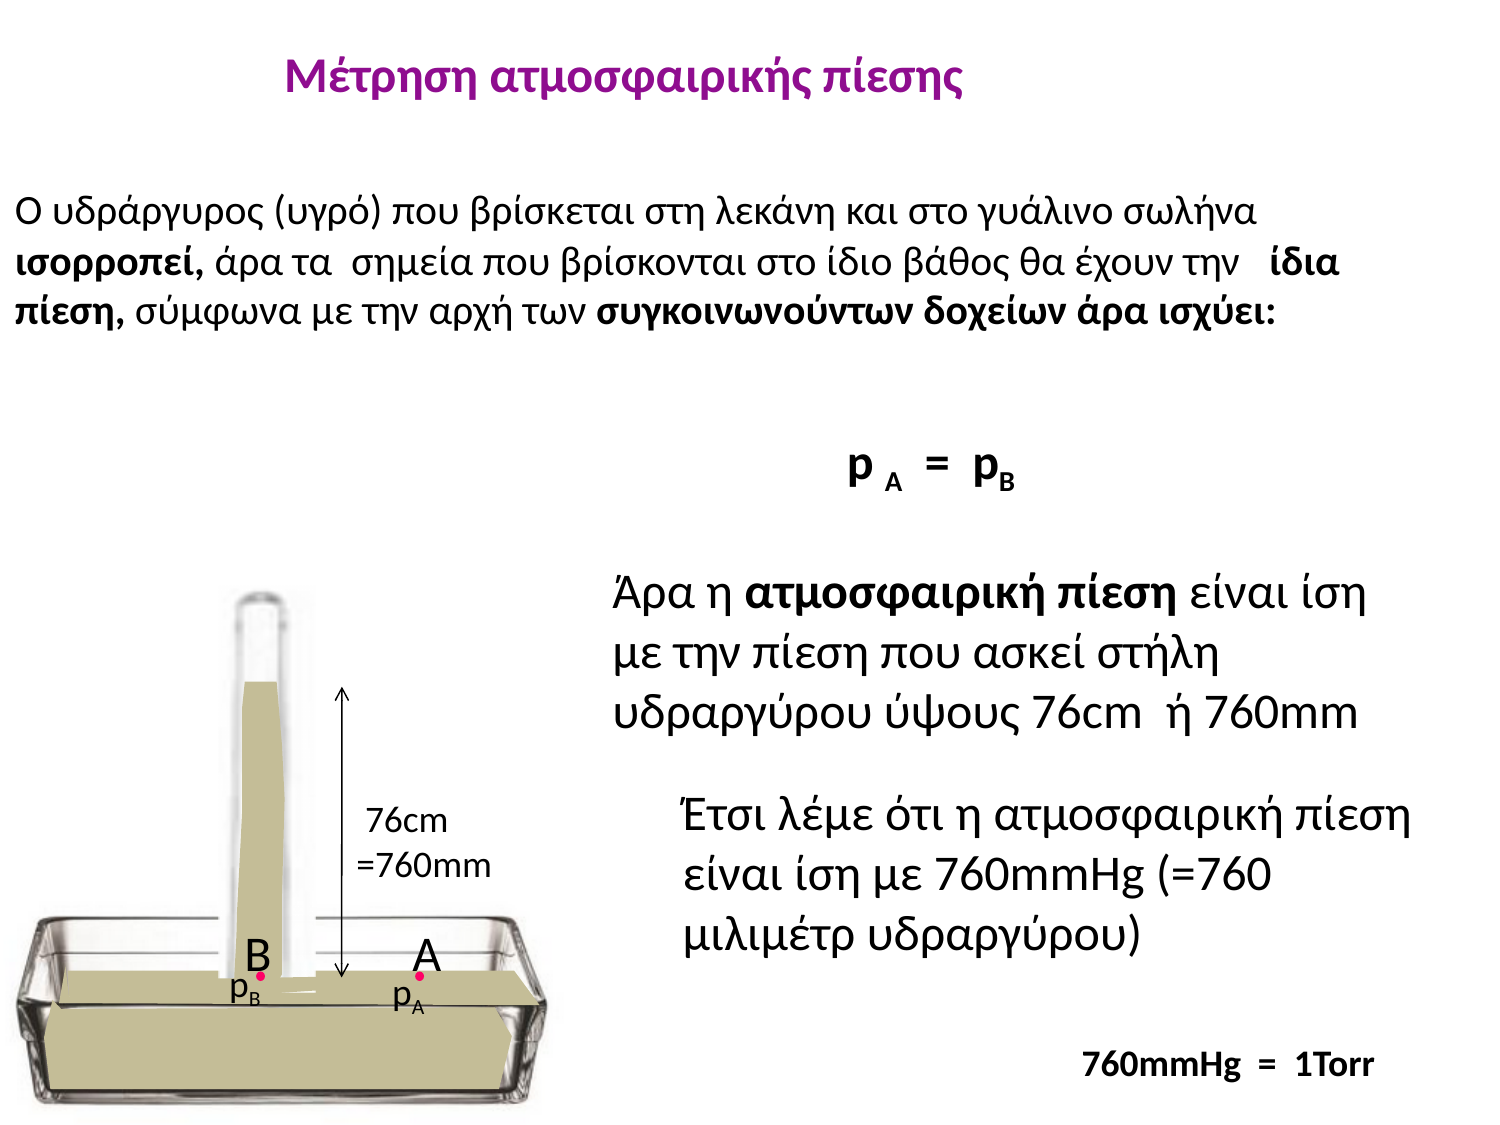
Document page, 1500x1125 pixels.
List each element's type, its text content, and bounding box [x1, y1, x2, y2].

text_box Έτσι λέμε ότι η ατμοσφαιρική πίεση είναι ίση με 760mmΗg (=760 μιλιμέτρ υδραργύρου) [667, 773, 1430, 1029]
text_box Άρα η ατμοσφαιρική πίεση είναι ίση με την πίεση που ασκεί στήλη υδραργύρου ύψους 76cm ή 760mm [597, 550, 1395, 746]
text_box Ο υδράργυρος (υγρό) που βρίσκεται στη λεκάνη και στο γυάλινο σωλήνα ισορροπεί, άρα τα σημεία που βρίσκονται στο ίδιο βάθος θα έχουν την ίδια πίεση, σύμφωνα με την αρχή των συγκοινωνούντων δοχείων άρα ισχύει: [0, 175, 1407, 341]
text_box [0, 585, 575, 1125]
text_box Μέτρηση ατμοσφαιρικής πίεσης [269, 35, 1078, 110]
text_box p Α = pΒ [832, 421, 1114, 505]
text_box 760mmΗg = 1Torr [1066, 1031, 1390, 1091]
